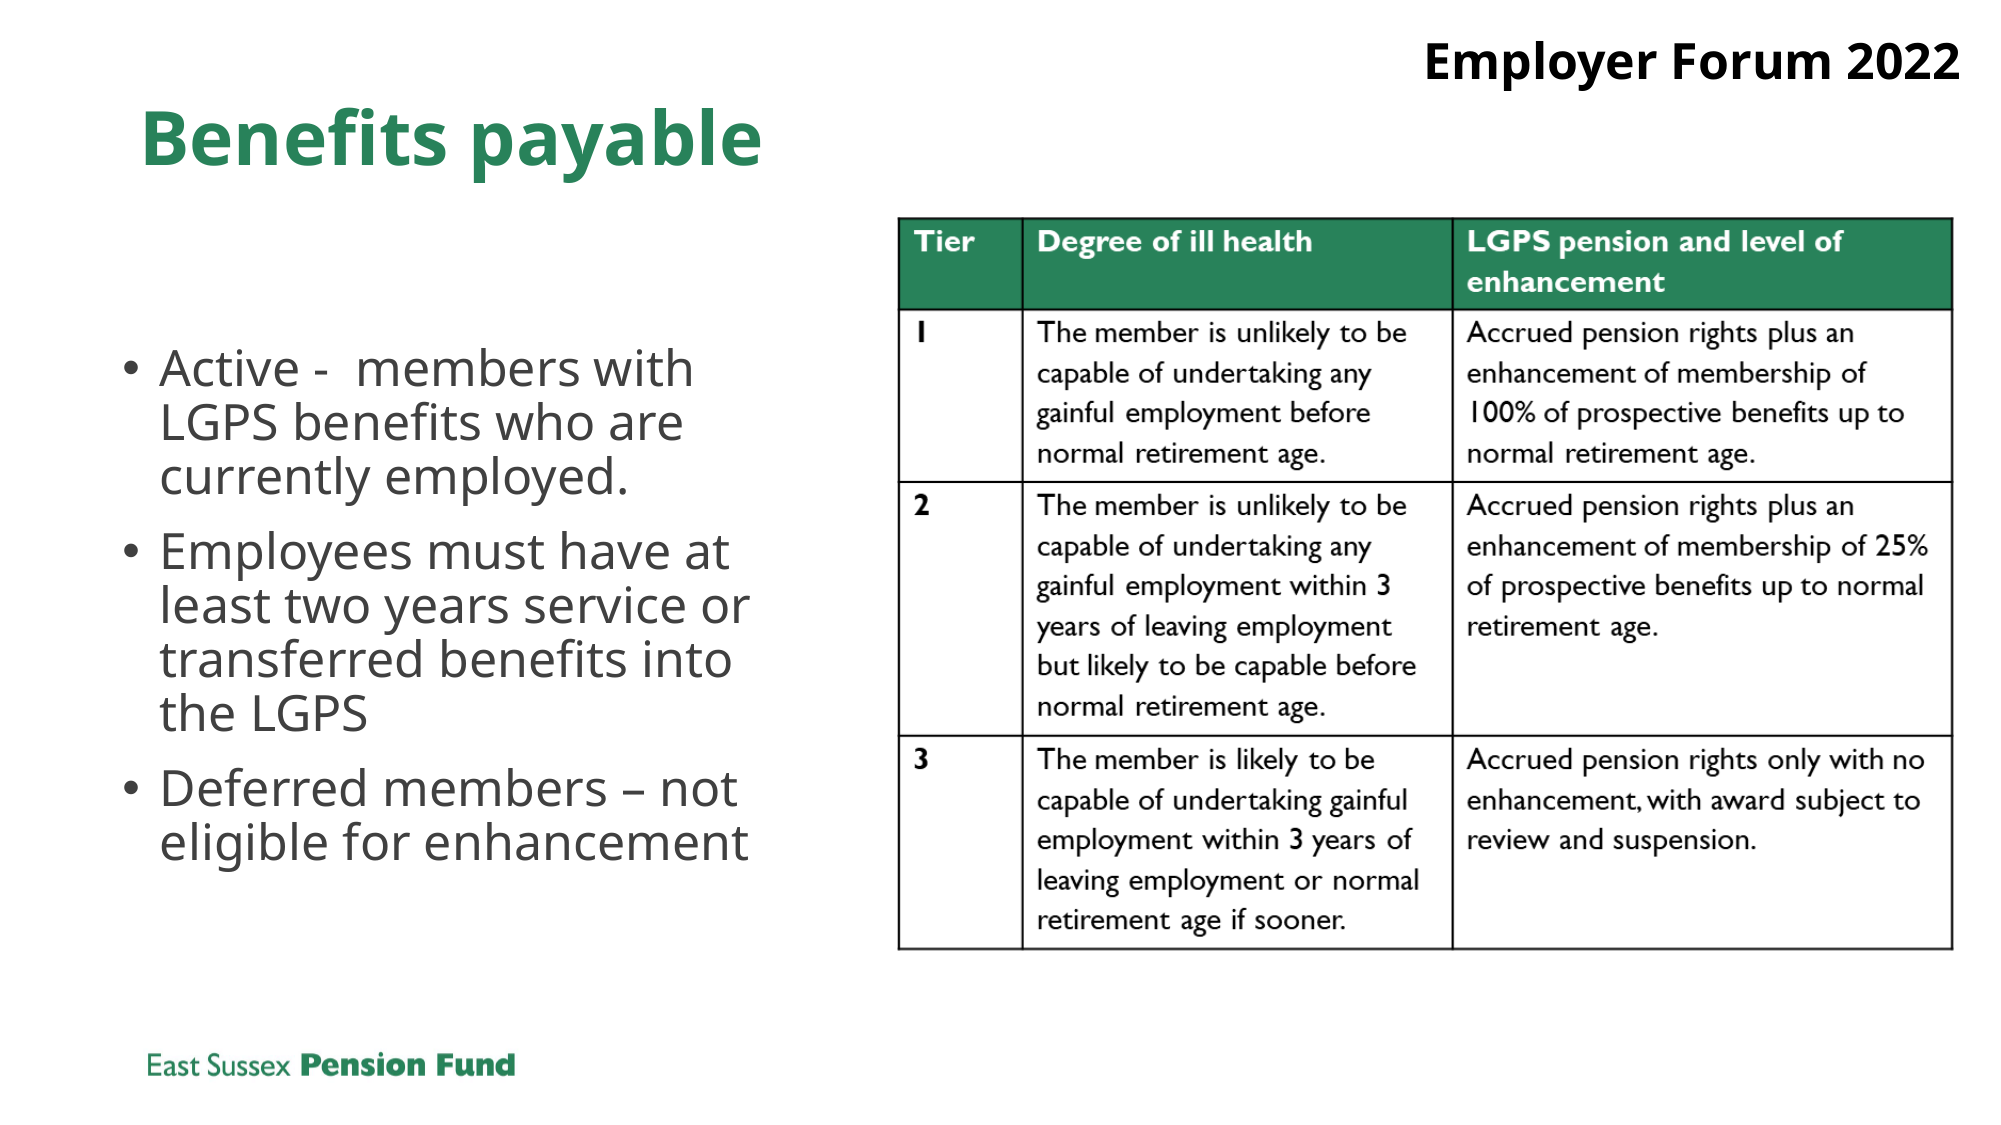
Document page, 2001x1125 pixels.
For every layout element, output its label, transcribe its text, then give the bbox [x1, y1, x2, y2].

picture [137, 1050, 527, 1088]
picture [897, 213, 1955, 957]
text_box Employer Forum 2022 [1408, 21, 2000, 97]
title Benefits payable [122, 66, 1852, 217]
list Active - members with LGPS benefits who are currently employed. Employees must have at least two years service or transferred benefits into the LGPS Deferred members – not eligible for enhancement [107, 336, 838, 1050]
